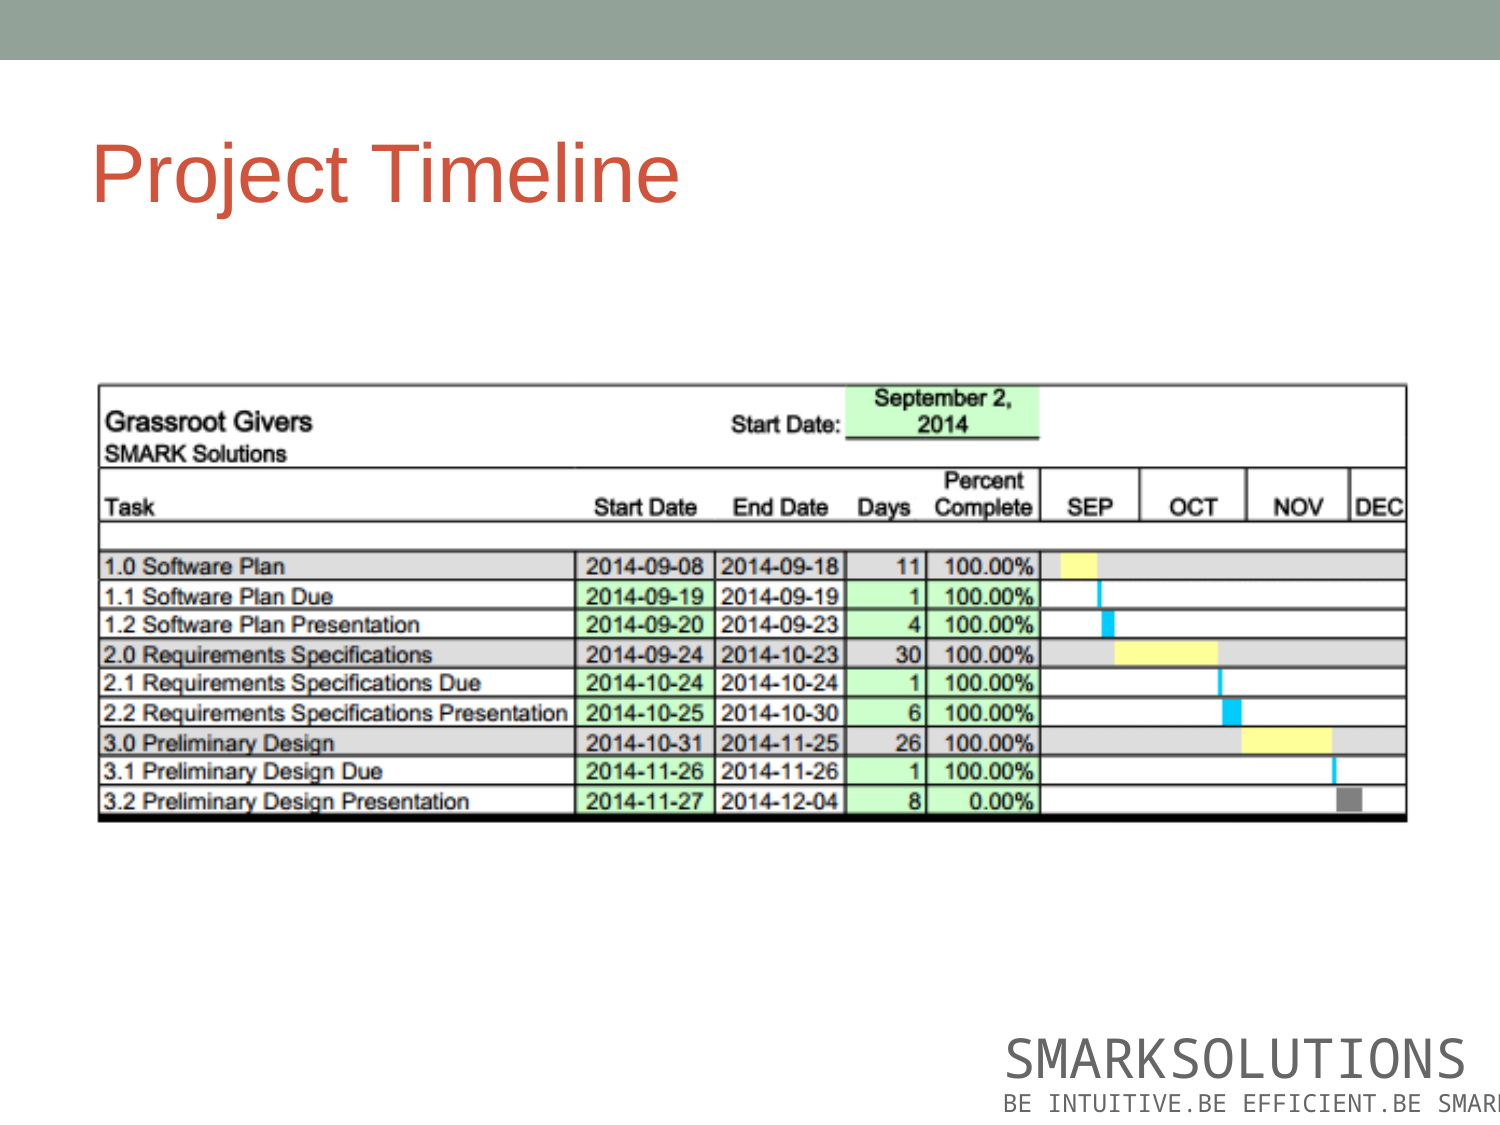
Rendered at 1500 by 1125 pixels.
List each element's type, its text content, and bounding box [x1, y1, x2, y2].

title Project Timeline [75, 87, 1425, 250]
text_box SMARKSOLUTIONS BE INTUITIVE.BE EFFICIENT.BE SMARK. [987, 1017, 1500, 1125]
picture [79, 368, 1421, 838]
